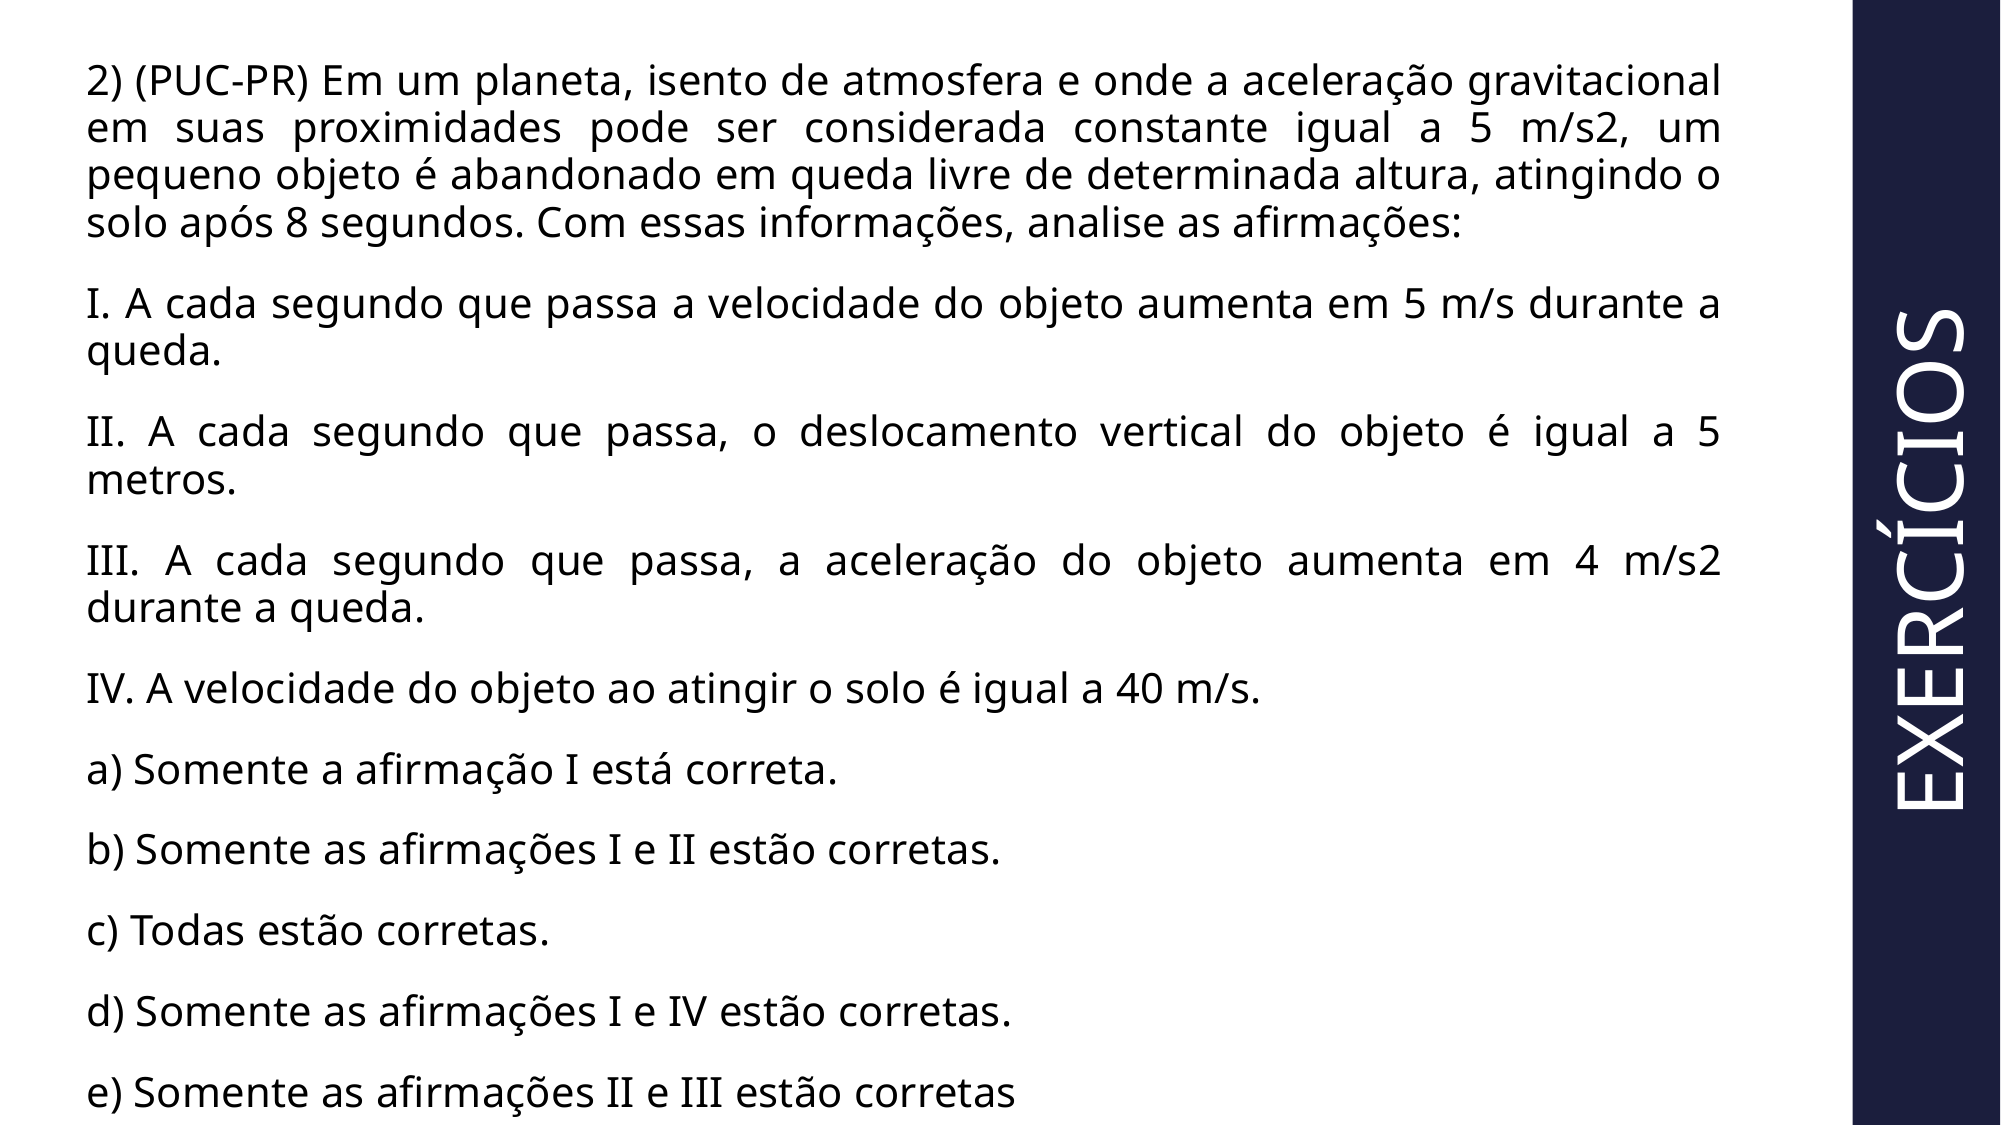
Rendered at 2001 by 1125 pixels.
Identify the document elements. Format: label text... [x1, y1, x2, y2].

text_box 2) (PUC-PR) Em um planeta, isento de atmosfera e onde a aceleração gravitacional em suas proximidades pode ser considerada constante igual a 5 m/s2, um pequeno objeto é abandonado em queda livre de determinada altura, atingindo o solo após 8 segundos. Com essas informações, analise as afirmações: I. A cada segundo que passa a velocidade do objeto aumenta em 5 m/s durante a queda. II. A cada segundo que passa, o deslocamento vertical do objeto é igual a 5 metros. III. A cada segundo que passa, a aceleração do objeto aumenta em 4 m/s2 durante a queda. IV. A velocidade do objeto ao atingir o solo é igual a 40 m/s. a) Somente a afirmação I está correta. b) Somente as afirmações I e II estão corretas. c) Todas estão corretas. d) Somente as afirmações I e IV estão corretas. e) Somente as afirmações II e III estão corretas [71, 49, 1739, 998]
text_box EXERCÍCIOS [1864, 0, 1990, 1125]
